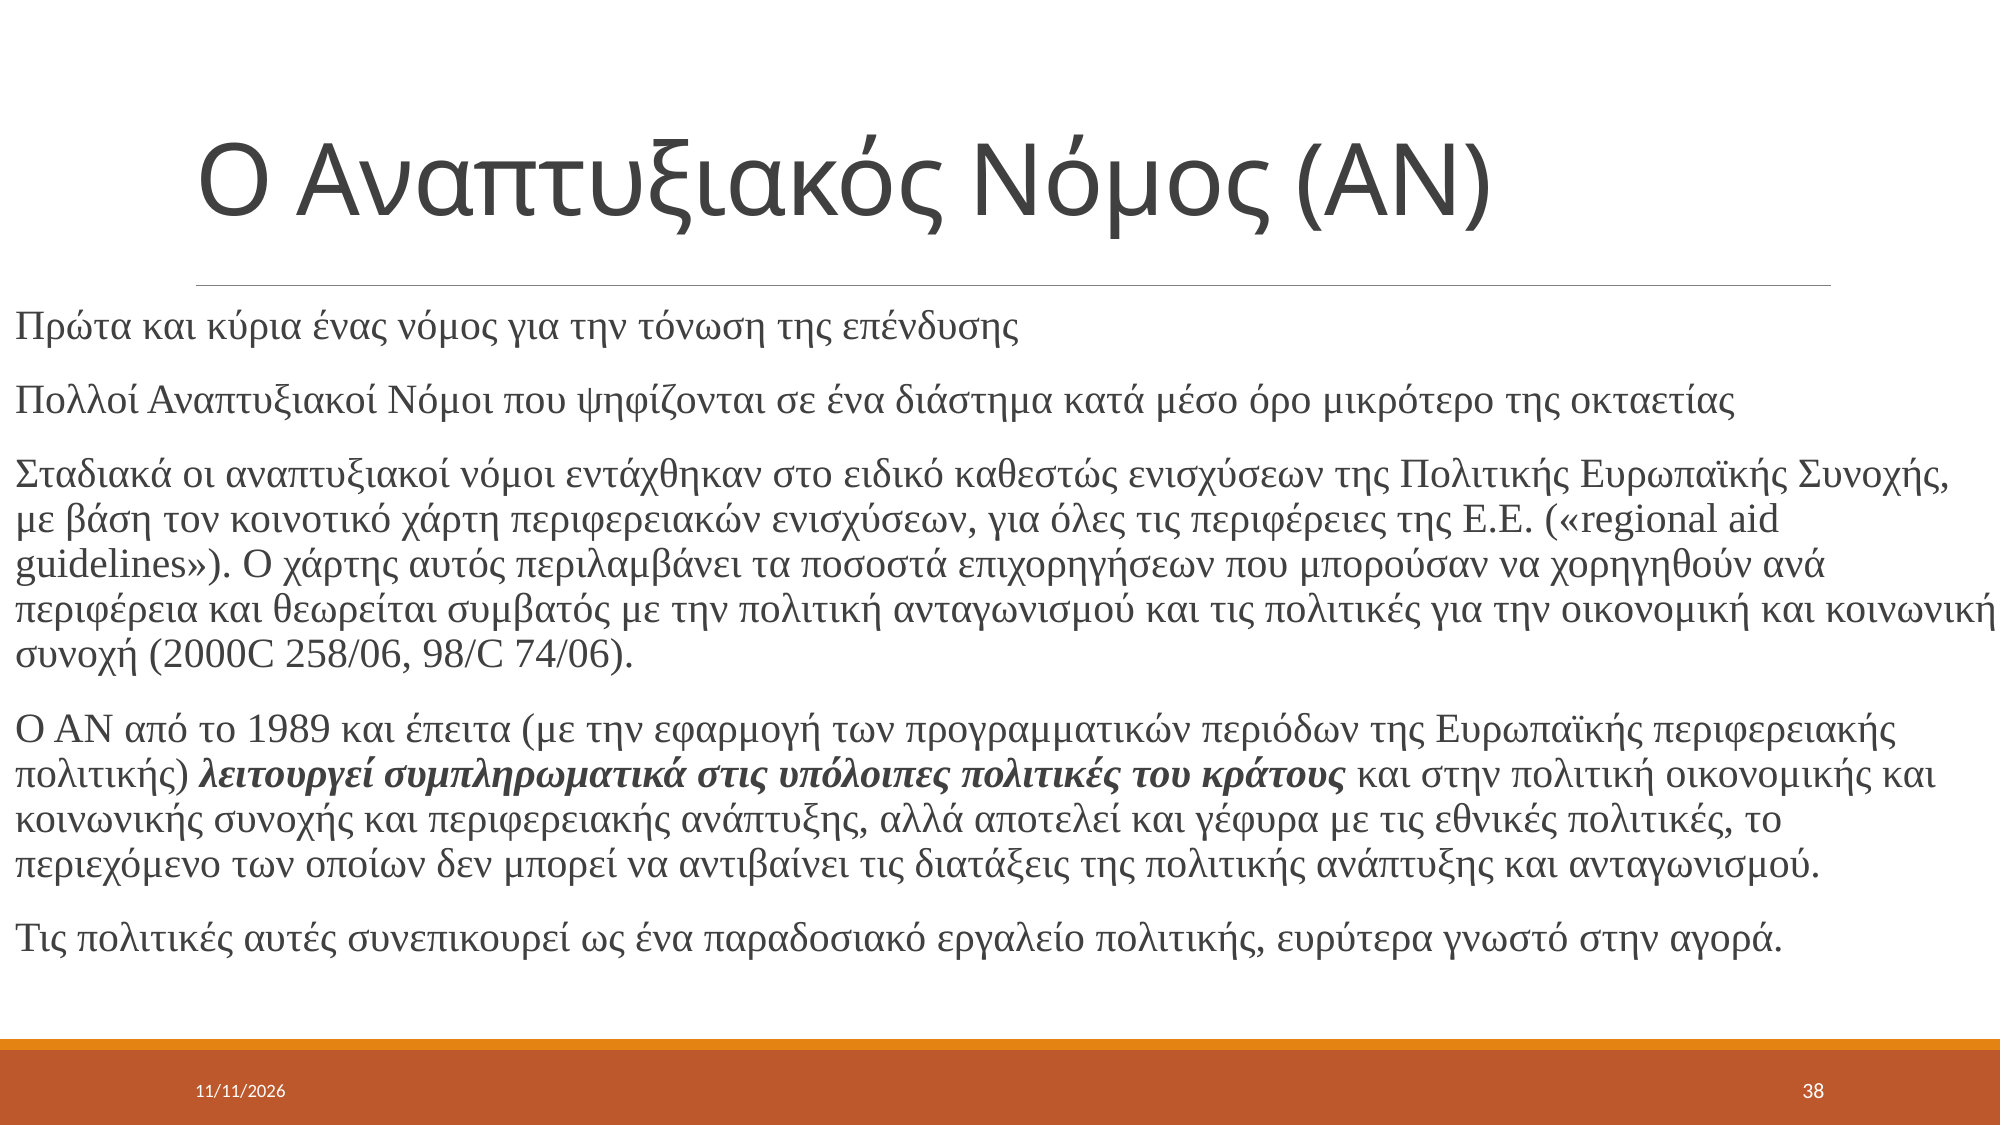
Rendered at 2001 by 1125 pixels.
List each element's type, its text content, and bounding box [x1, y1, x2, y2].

slide_number 38 [1624, 1059, 1840, 1120]
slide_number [180, 1059, 586, 1120]
title Ο Αναπτυξιακός Νόμος (ΑΝ) [180, 47, 1830, 244]
list Πρώτα και κύρια ένας νόμος για την τόνωση της επένδυσης Πολλοί Αναπτυξιακοί Νόμοι που ψηφίζονται σε ένα διάστημα κατά μέσο όρο μικρότερο της οκταετίας Σταδιακά οι αναπτυξιακοί νόμοι εντάχθηκαν στο ειδικό καθεστώς ενισχύσεων της Πολιτικής Ευρωπαϊκής Συνοχής, με βάση τον κοινοτικό χάρτη περιφερειακών ενισχύσεων, για όλες τις περιφέρειες της Ε.Ε. («regional aid guidelines»). Ο χάρτης αυτός περιλαμβάνει τα ποσοστά επιχορηγήσεων που μπορούσαν να χορηγηθούν ανά περιφέρεια και θεωρείται συμβατός με την πολιτική ανταγωνισμού και τις πολιτικές για την οικονομική και κοινωνική συνοχή (2000C 258/06, 98/C 74/06). Ο ΑΝ από το 1989 και έπειτα (με την εφαρμογή των προγραμματικών περιόδων της Ευρωπαϊκής περιφερειακής πολιτικής) λειτουργεί συμπληρωματικά στις υπόλοιπες πολιτικές του κράτους και στην πολιτική οικονομικής και κοινωνικής συνοχής και περιφερειακής ανάπτυξης, αλλά αποτελεί και γέφυρα με τις εθνικές πολιτικές, το περιεχόμενο των οποίων δεν μπορεί να αντιβαίνει τις διατάξεις της πολιτικής ανάπτυξης και ανταγωνισμού. Τις πολιτικές αυτές συνεπικουρεί ως ένα παραδοσιακό εργαλείο πολιτικής, ευρύτερα γνωστό στην αγορά. [0, 295, 2000, 1061]
